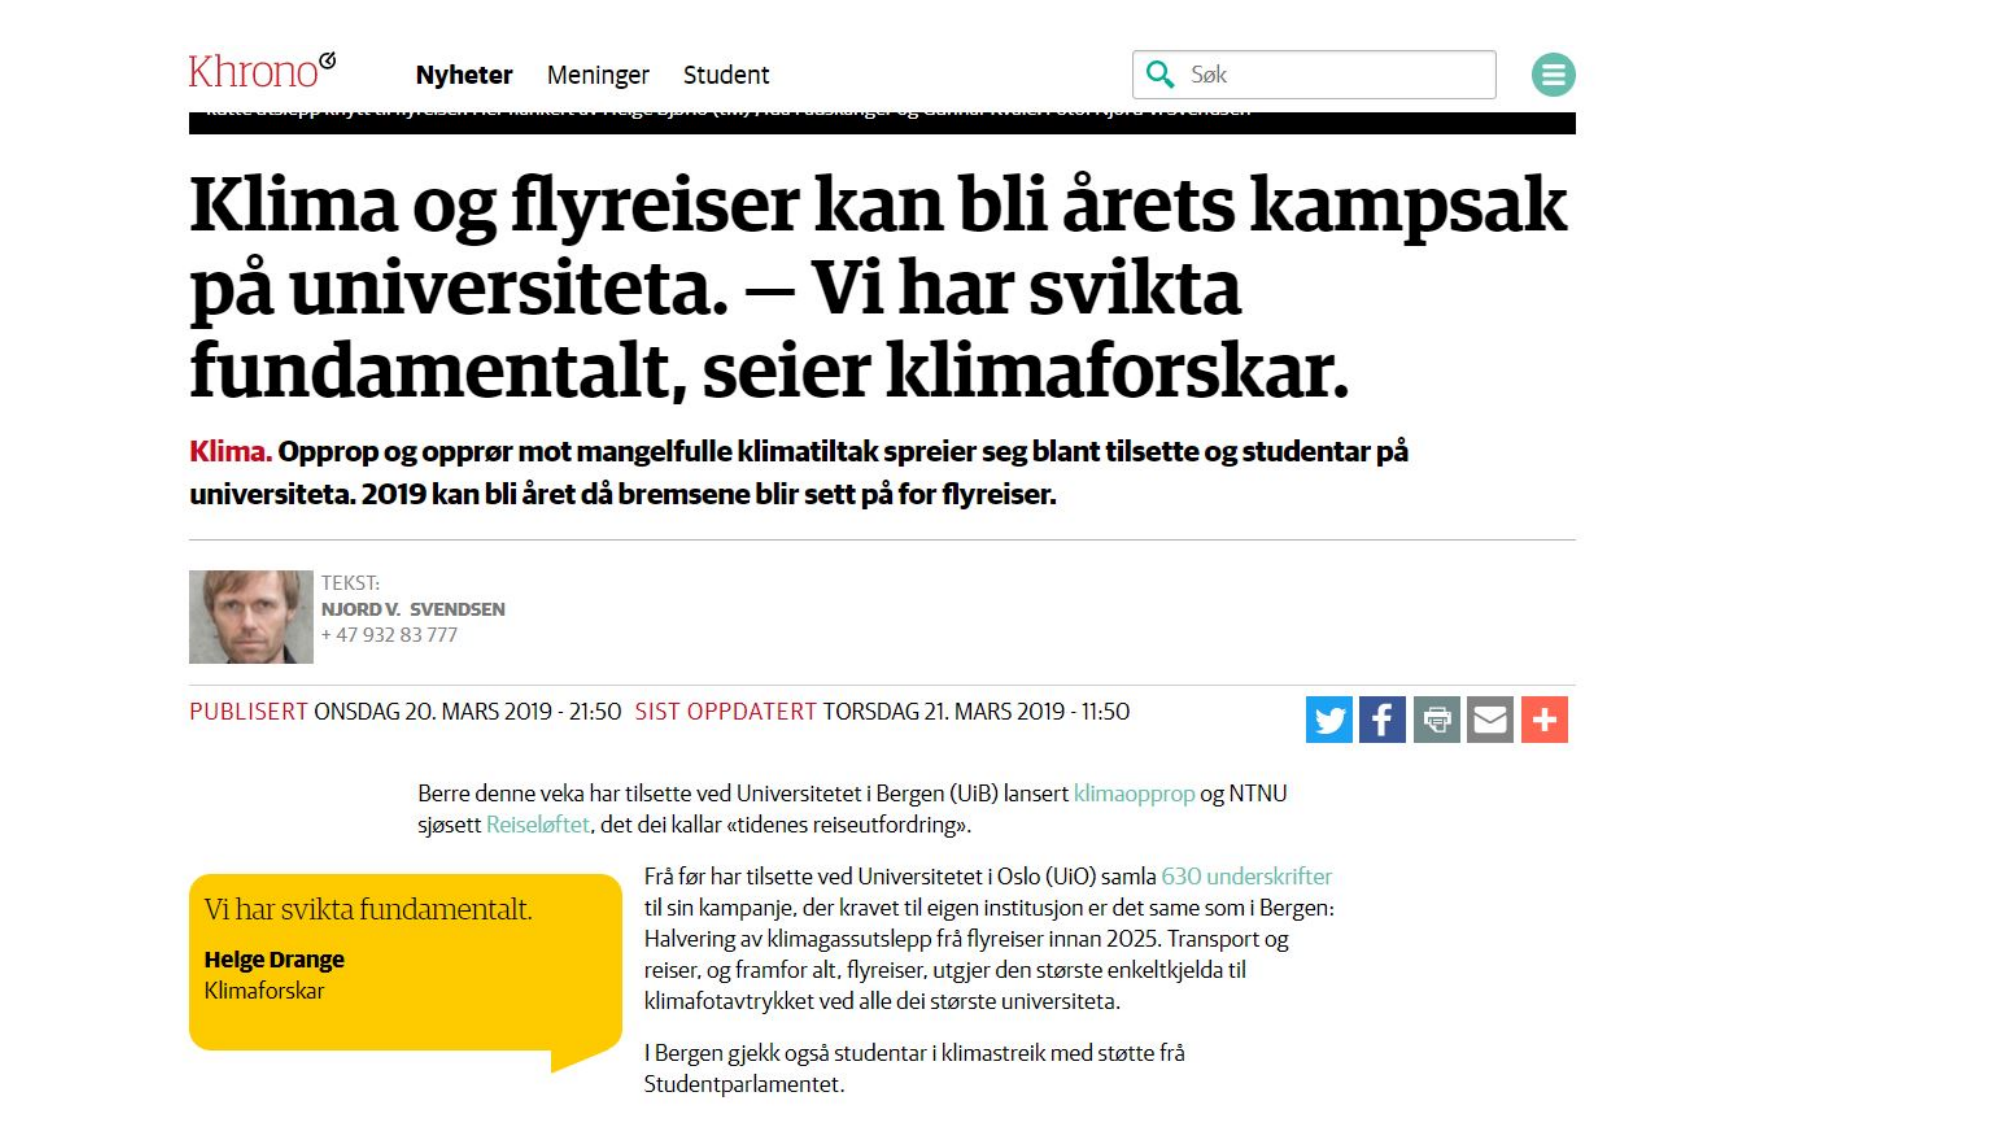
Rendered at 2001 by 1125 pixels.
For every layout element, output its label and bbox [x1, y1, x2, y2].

list [162, 45, 1650, 1110]
